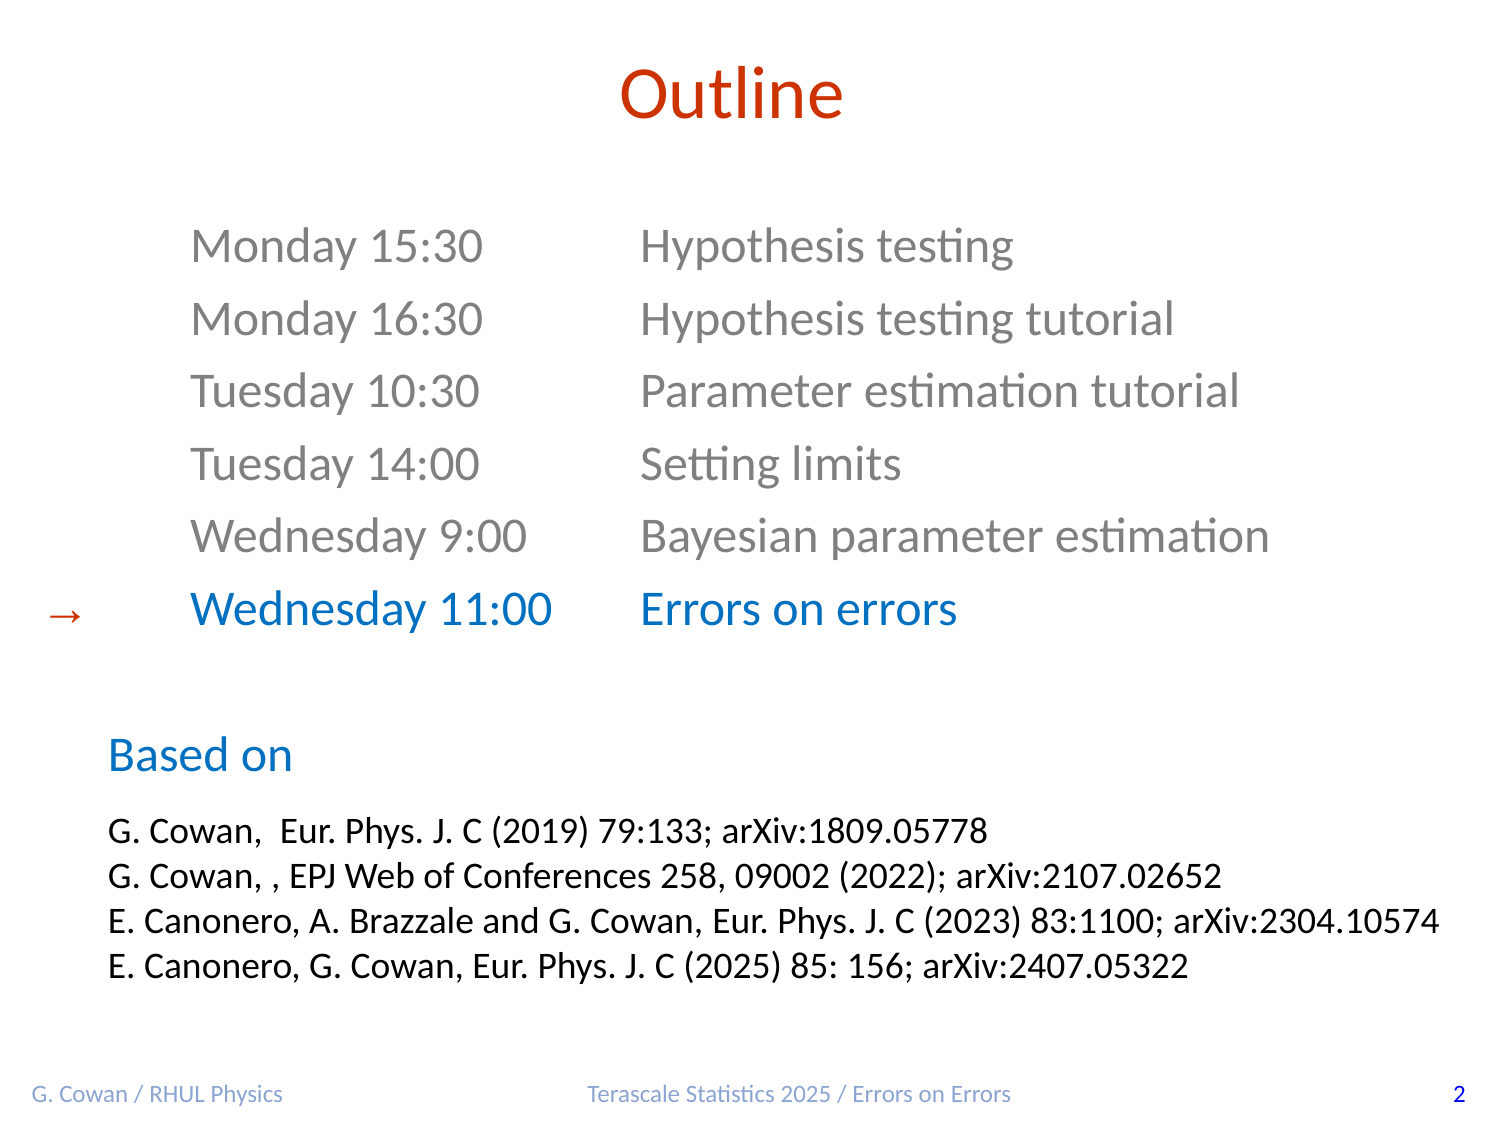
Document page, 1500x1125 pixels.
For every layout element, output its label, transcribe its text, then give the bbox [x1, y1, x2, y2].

slide_number 2 [1262, 1062, 1481, 1123]
footer Terascale Statistics 2025 / Errors on Errors [338, 1062, 1262, 1123]
slide_number G. Cowan / RHUL Physics [16, 1062, 338, 1123]
text_box Monday 15:30 Hypothesis testing Monday 16:30 Hypothesis testing tutorial Tuesday 10:30 Parameter estimation tutorial Tuesday 14:00 Setting limits Wednesday 9:00 Bayesian parameter estimation → Wednesday 11:00 Errors on errors [25, 205, 1286, 643]
text_box Based on G. Cowan, Eur. Phys. J. C (2019) 79:133; arXiv:1809.05778 G. Cowan, , EPJ Web of Conferences 258, 09002 (2022); arXiv:2107.02652 E. Canonero, A. Brazzale and G. Cowan, Eur. Phys. J. C (2023) 83:1100; arXiv:2304.10574 E. Canonero, G. Cowan, Eur. Phys. J. C (2025) 85: 156; arXiv:2407.05322 [93, 713, 1500, 994]
